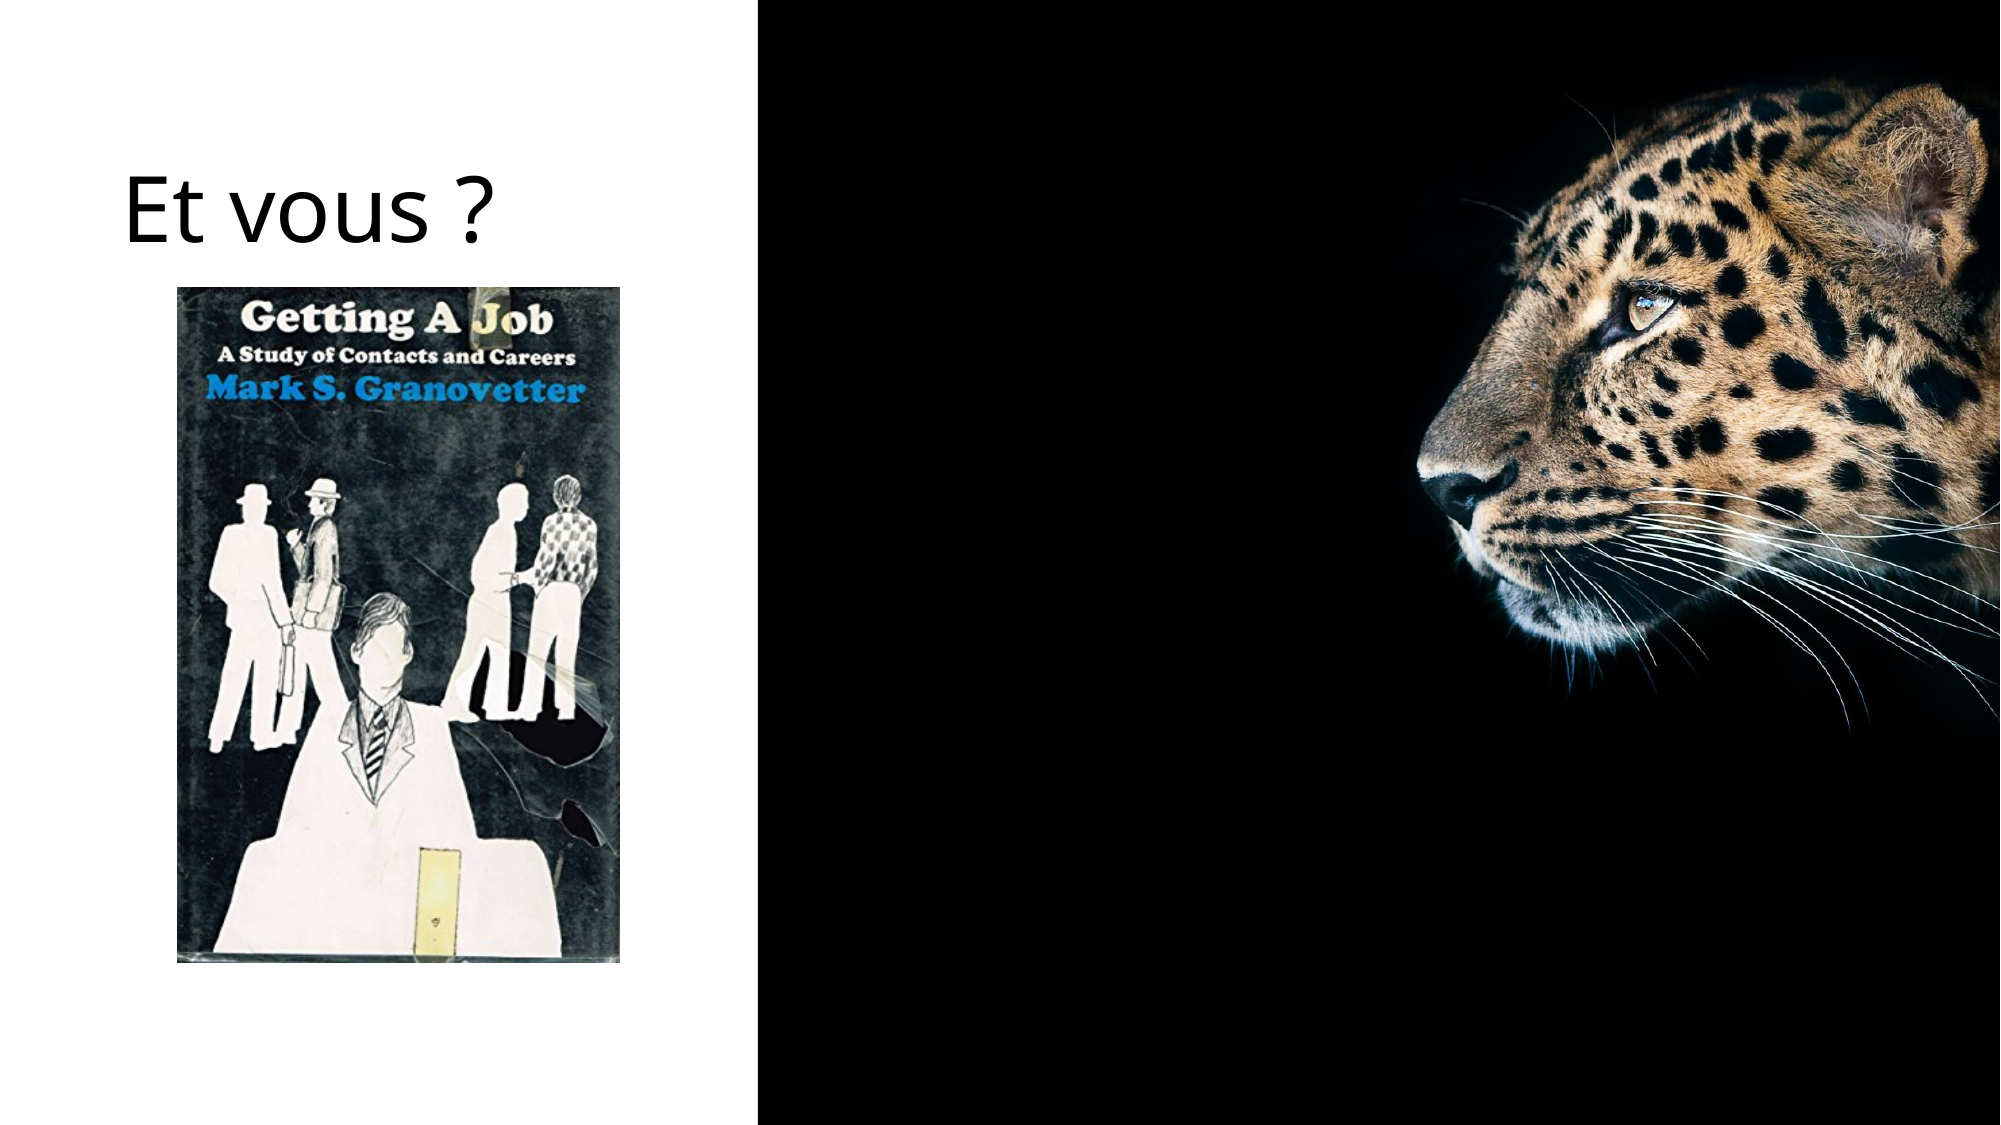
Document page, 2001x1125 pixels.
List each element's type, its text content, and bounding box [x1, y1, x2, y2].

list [177, 287, 620, 963]
title Et vous ? [106, 105, 706, 313]
picture [757, 0, 2000, 1125]
